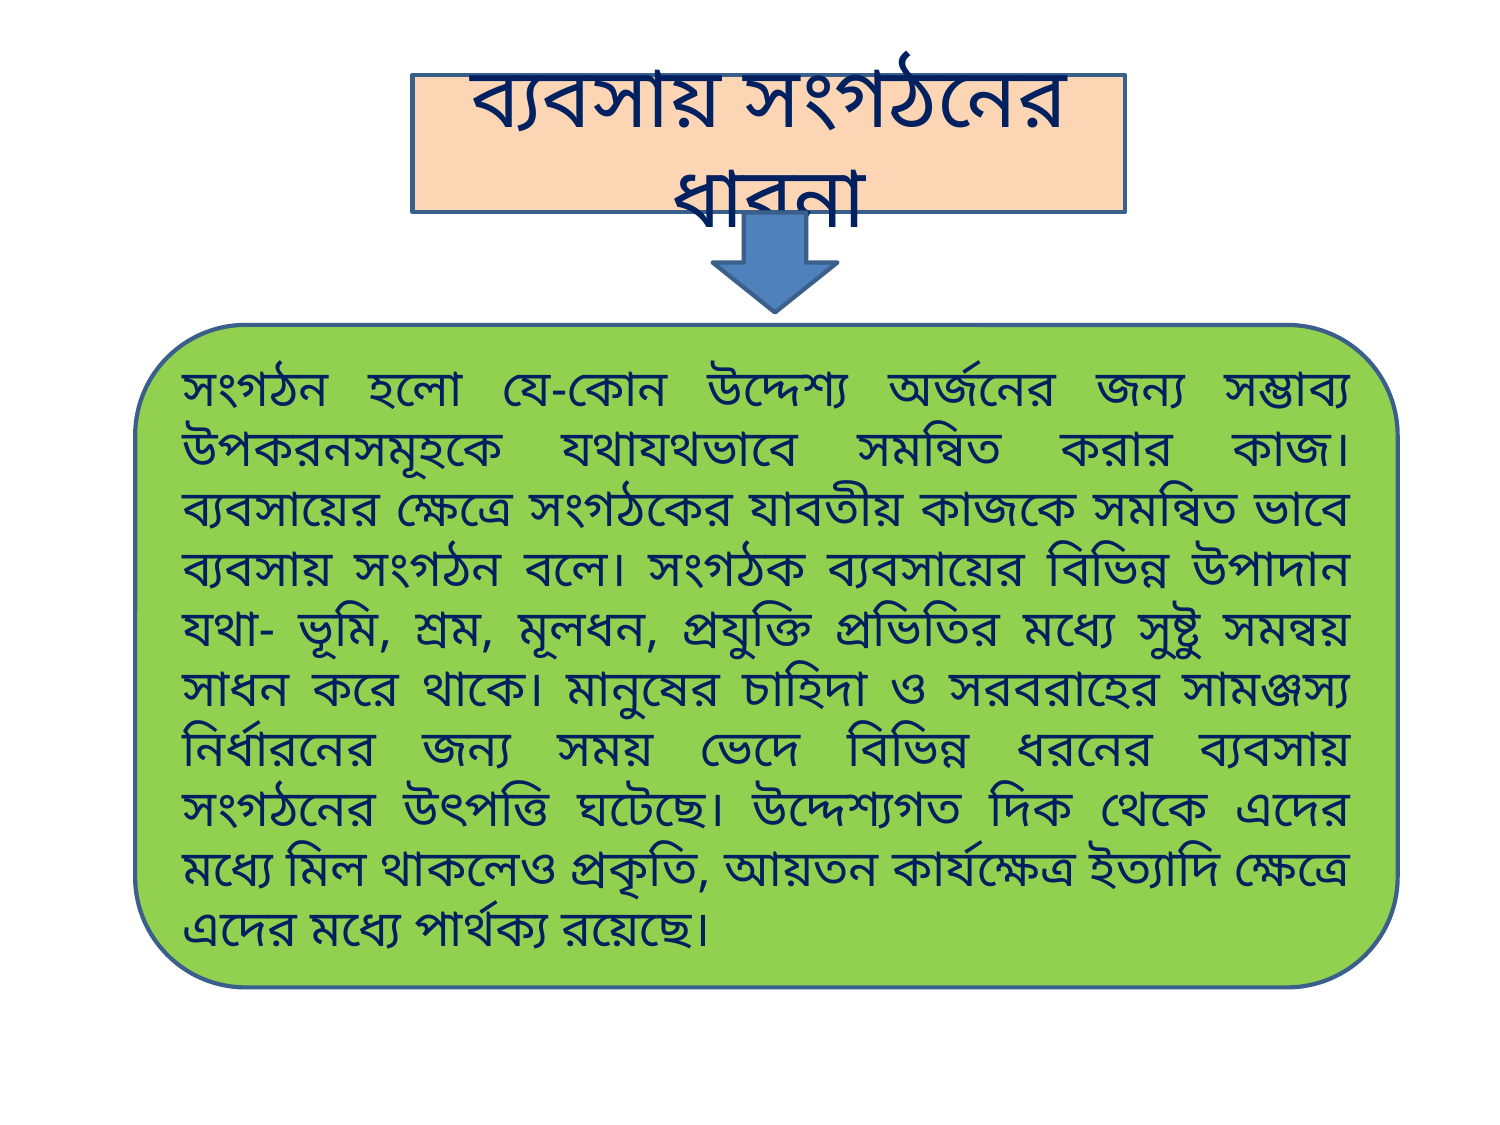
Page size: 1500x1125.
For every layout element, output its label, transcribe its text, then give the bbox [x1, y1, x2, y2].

text_box সংগঠন হলো যে-কোন উদ্দেশ্য অর্জনের জন্য সম্ভাব্য উপকরনসমূহকে যথাযথভাবে সমন্বিত করার কাজ। ব্যবসায়ের ক্ষেত্রে সংগঠকের যাবতীয় কাজকে সমন্বিত ভাবে ব্যবসায় সংগঠন বলে। সংগঠক ব্যবসায়ের বিভিন্ন উপাদান যথা- ভূমি, শ্রম, মূলধন, প্রযুক্তি প্রভিতির মধ্যে সুষ্টু সমন্বয় সাধন করে থাকে। মানুষের চাহিদা ও সরবরাহের সামঞ্জস্য নির্ধারনের জন্য সময় ভেদে বিভিন্ন ধরনের ব্যবসায় সংগঠনের উৎপত্তি ঘটেছে। উদ্দেশ্যগত দিক থেকে এদের মধ্যে মিল থাকলেও প্রকৃতি, আয়তন কার্যক্ষেত্র ইত্যাদি ক্ষেত্রে এদের মধ্যে পার্থক্য রয়েছে। [133, 322, 1400, 990]
text_box [710, 210, 840, 315]
text_box ব্যবসায় সংগঠনের ধারনা [410, 73, 1127, 214]
